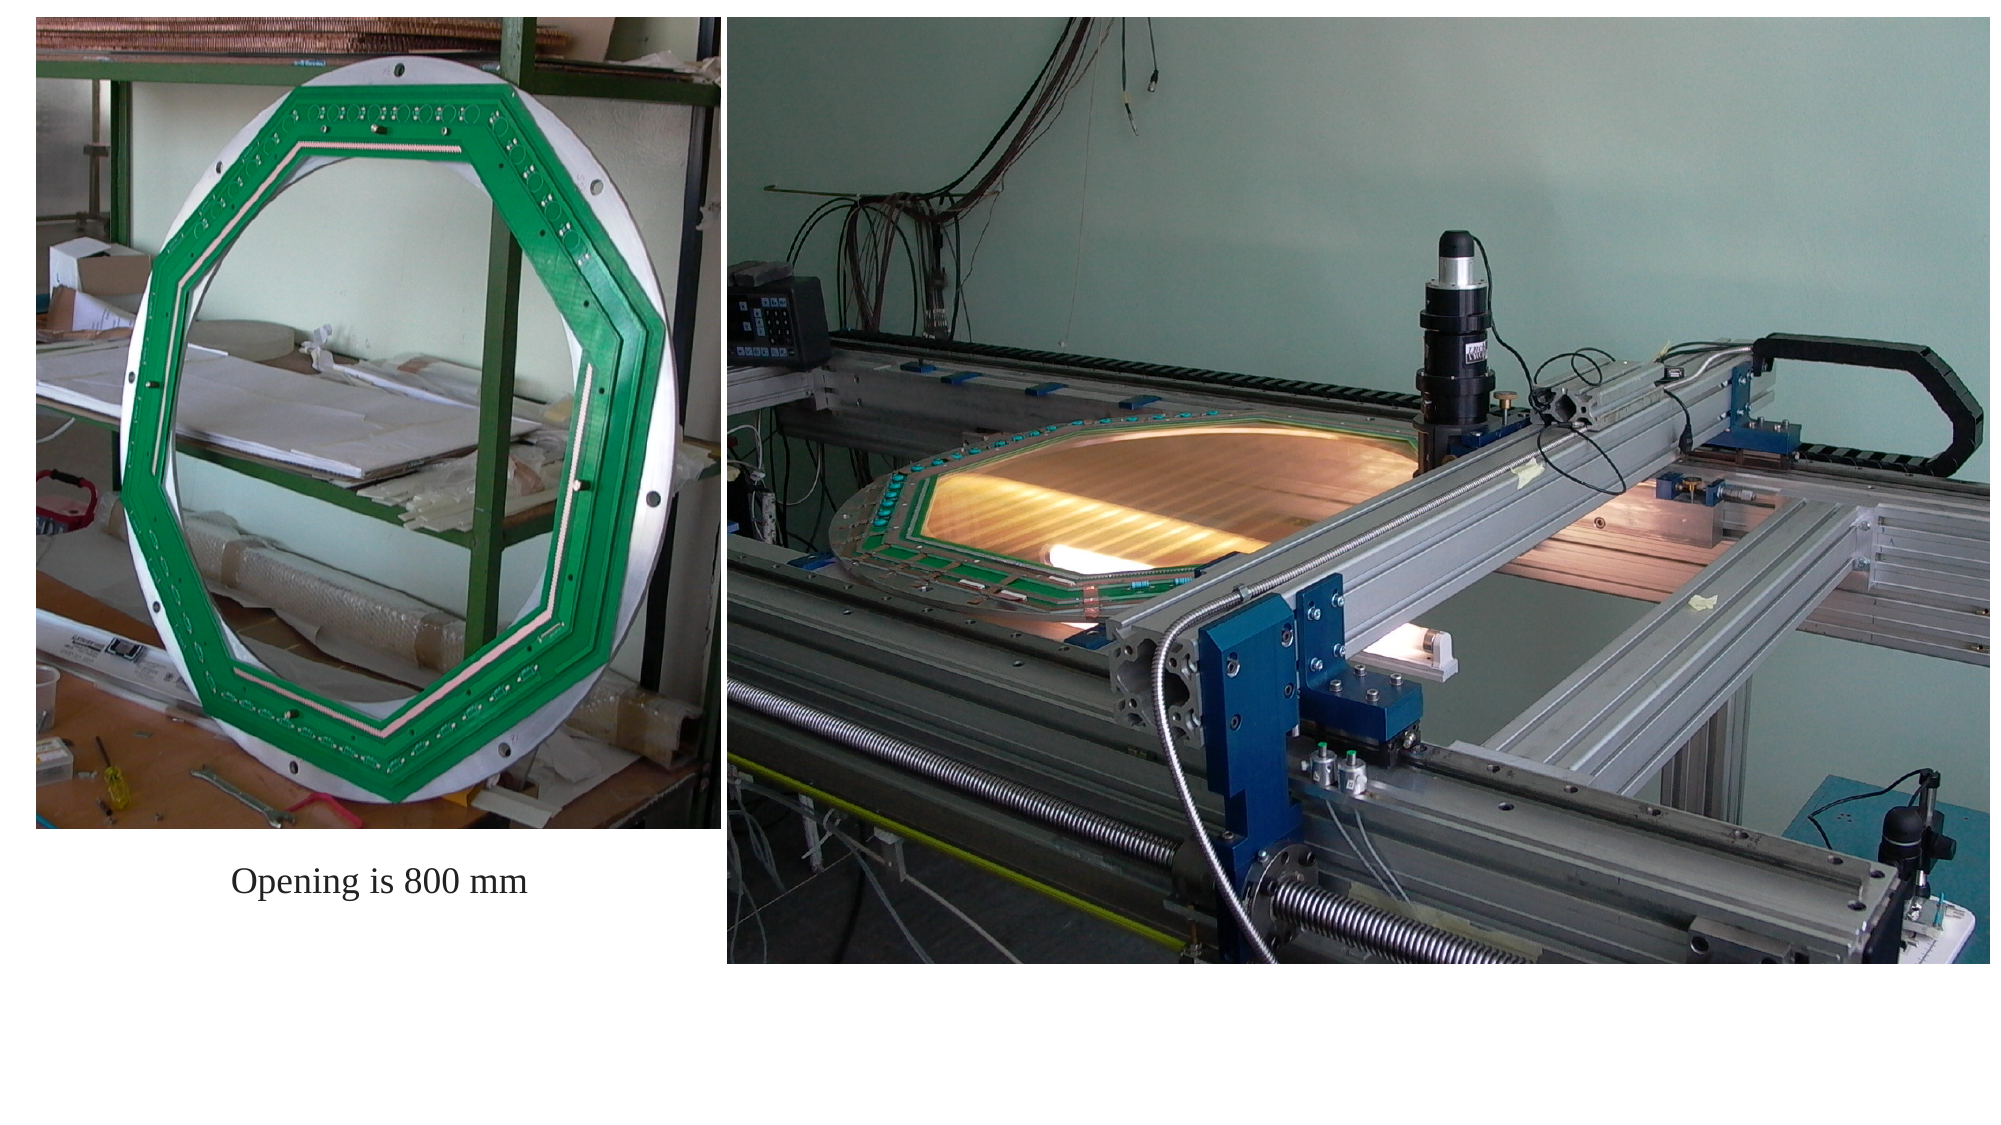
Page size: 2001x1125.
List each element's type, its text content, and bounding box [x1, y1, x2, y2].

text_box Opening is 800 mm [216, 848, 553, 909]
picture [727, 17, 1990, 964]
picture [35, 17, 721, 829]
